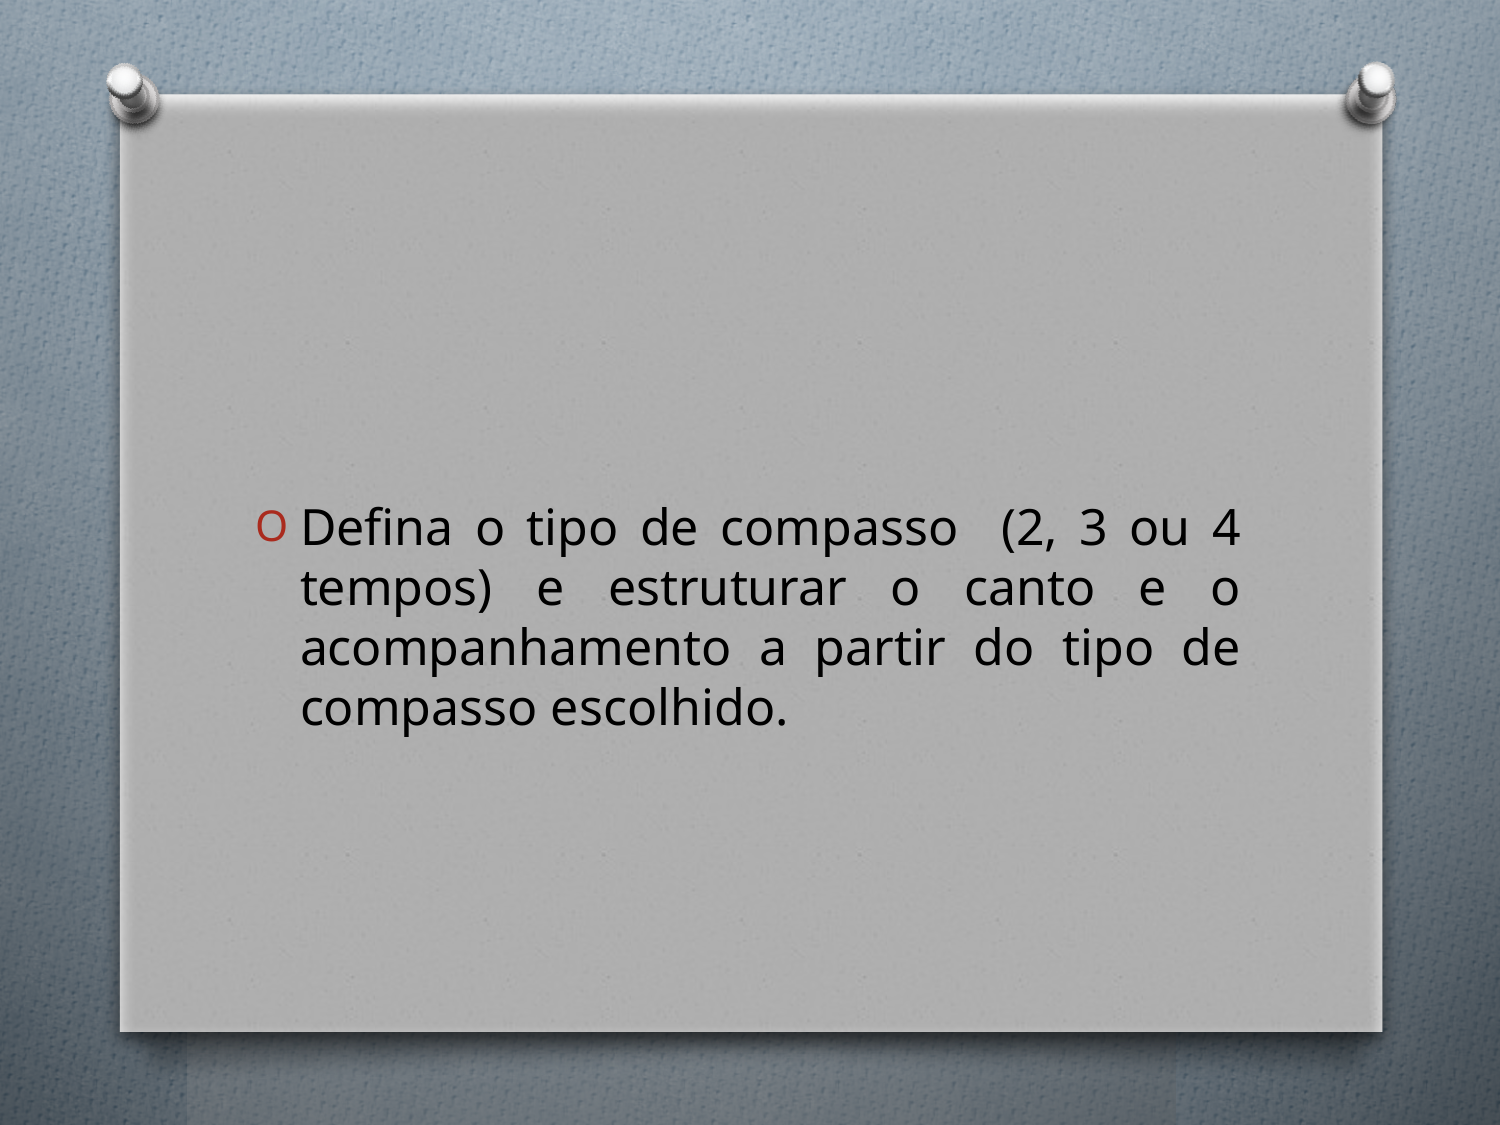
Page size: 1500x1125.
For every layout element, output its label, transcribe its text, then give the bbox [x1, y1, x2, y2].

picture [75, 29, 198, 153]
list Defina o tipo de compasso (2, 3 ou 4 tempos) e estruturar o canto e o acompanhamento a partir do tipo de compasso escolhido. [240, 347, 1257, 939]
picture [1317, 35, 1439, 156]
